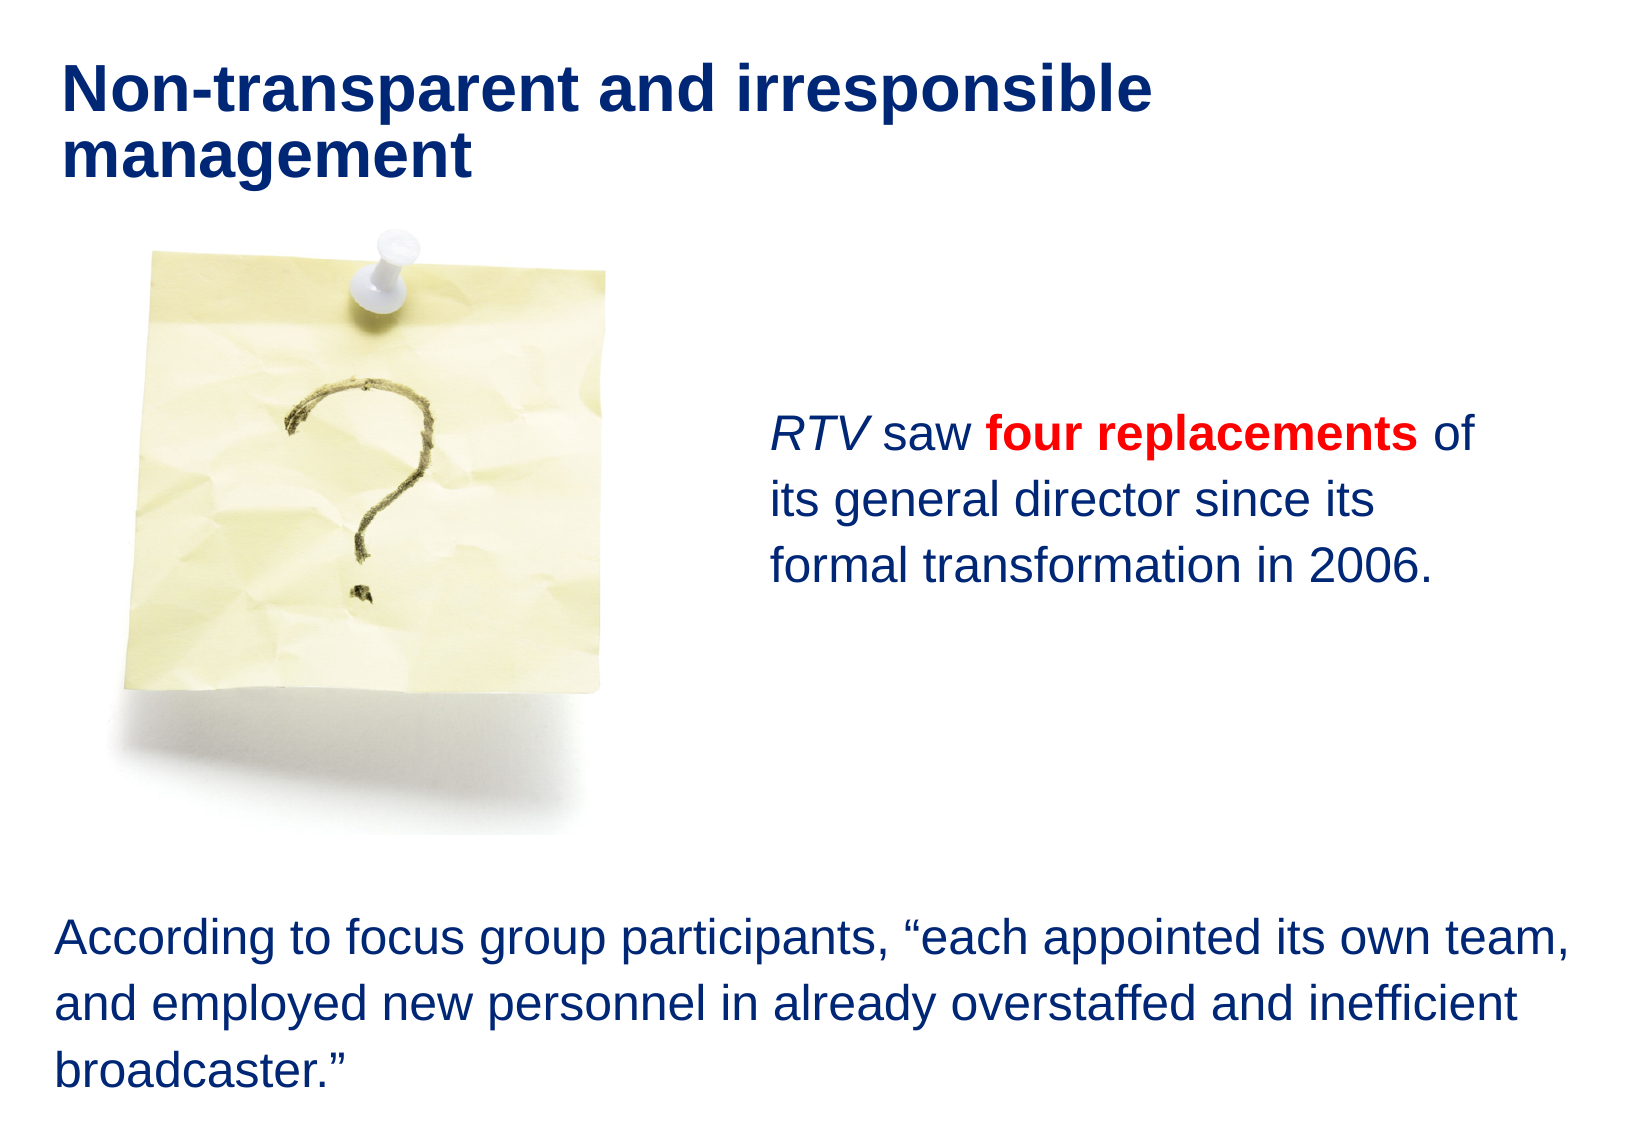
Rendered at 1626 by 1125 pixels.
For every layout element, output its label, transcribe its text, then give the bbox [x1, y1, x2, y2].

list According to focus group participants, “each appointed its own team, and employed new personnel in already overstaffed and inefficient broadcaster.” [53, 896, 1625, 1099]
text_box RTV saw four replacements of its general director since its formal transformation in 2006. [754, 387, 1536, 601]
list Non-transparent and irresponsible management [61, 57, 1538, 206]
picture [64, 221, 697, 835]
